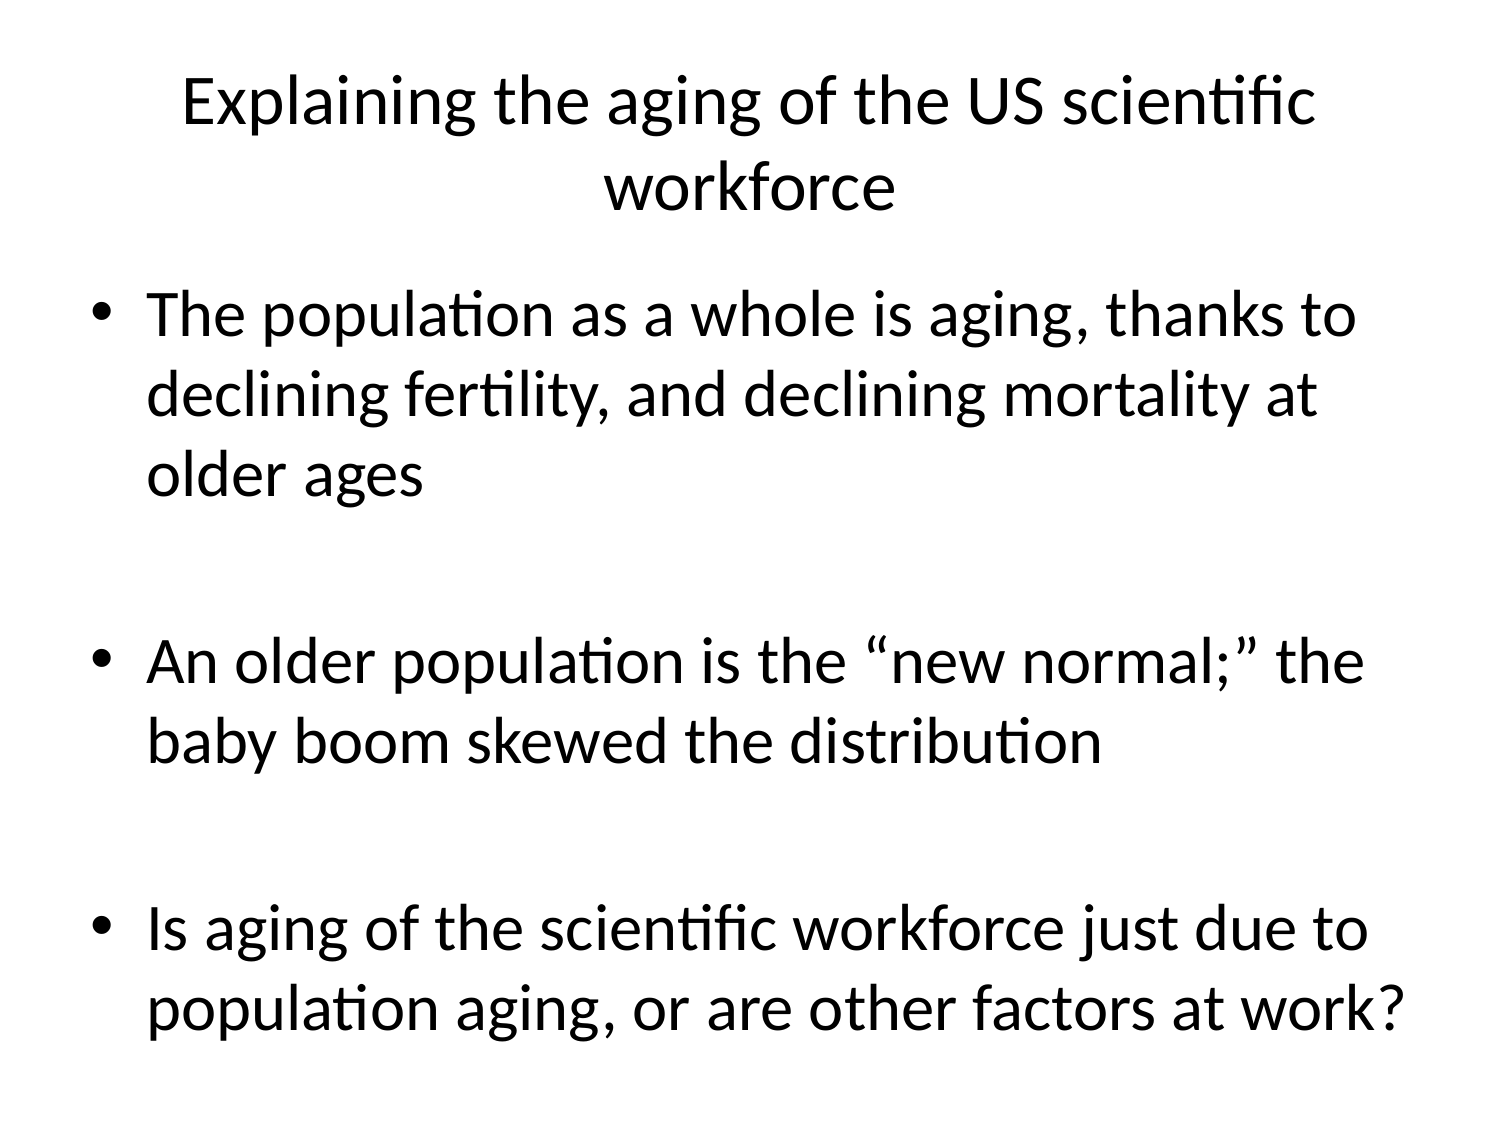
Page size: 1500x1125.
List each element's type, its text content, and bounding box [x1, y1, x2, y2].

title Explaining the aging of the US scientific workforce [75, 45, 1425, 233]
list The population as a whole is aging, thanks to declining fertility, and declining mortality at older ages An older population is the “new normal;” the baby boom skewed the distribution Is aging of the scientific workforce just due to population aging, or are other factors at work? [75, 262, 1425, 1088]
